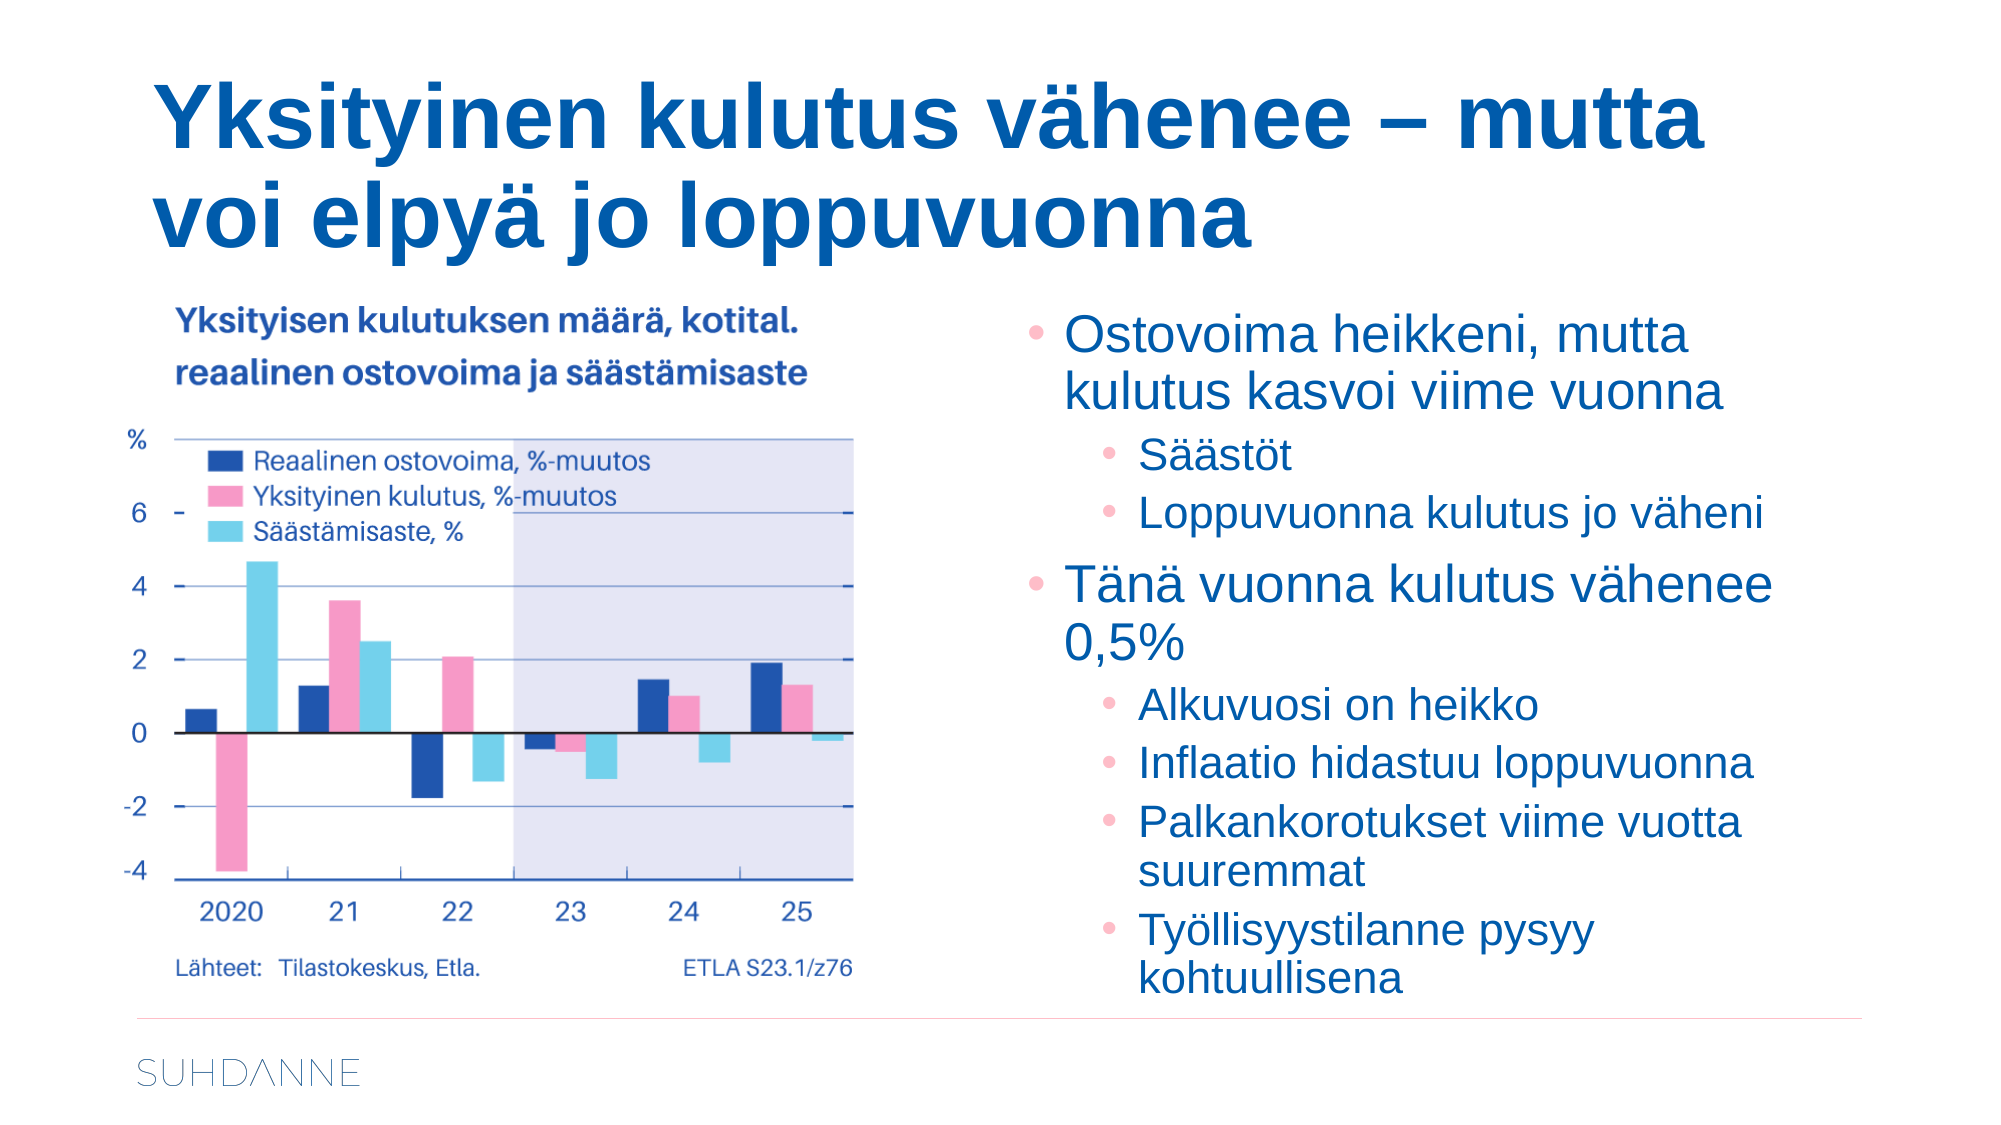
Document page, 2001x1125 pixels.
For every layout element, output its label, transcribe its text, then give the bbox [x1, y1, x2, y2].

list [122, 299, 875, 1006]
list Ostovoima heikkeni, mutta kulutus kasvoi viime vuonna Säästöt Loppuvuonna kulutus jo väheni Tänä vuonna kulutus vähenee 0,5% Alkuvuosi on heikko Inflaatio hidastuu loppuvuonna Palkankorotukset viime vuotta suuremmat Työllisyystilanne pysyy kohtuullisena [1012, 299, 1863, 1019]
title Yksityinen kulutus vähenee – mutta voi elpyä jo loppuvuonna [137, 59, 1863, 278]
picture [137, 1059, 360, 1086]
